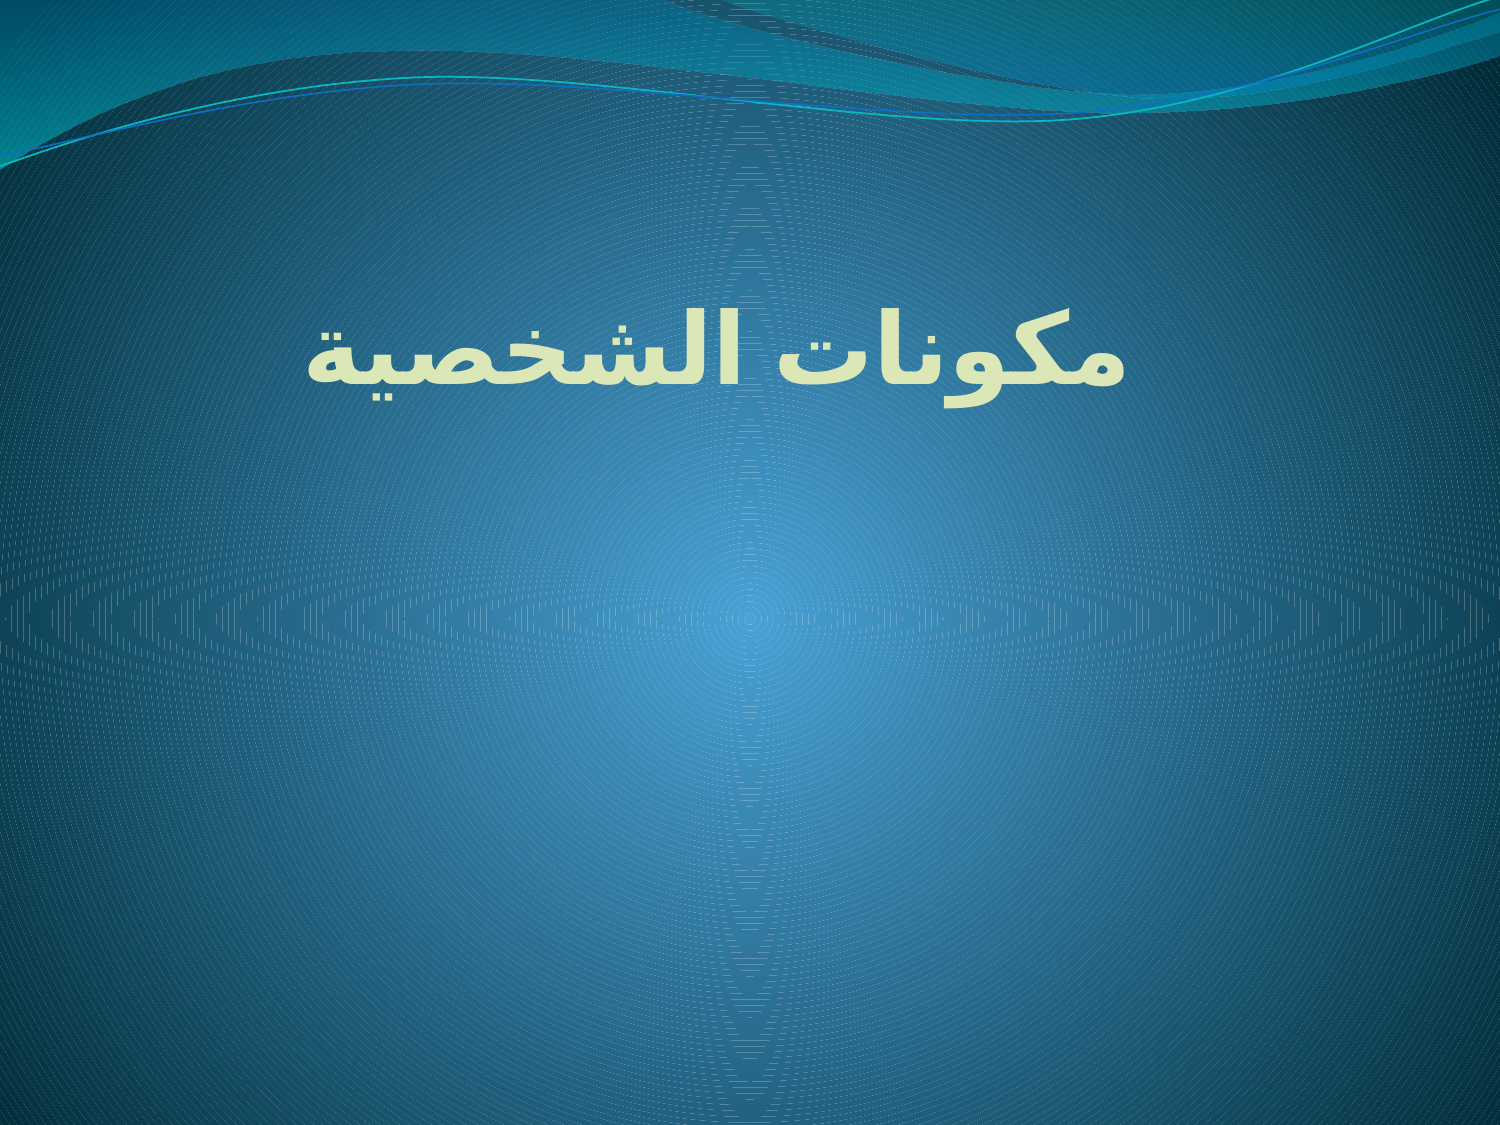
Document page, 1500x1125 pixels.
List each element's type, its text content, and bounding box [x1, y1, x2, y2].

title مكونات الشخصية [87, 224, 1376, 525]
